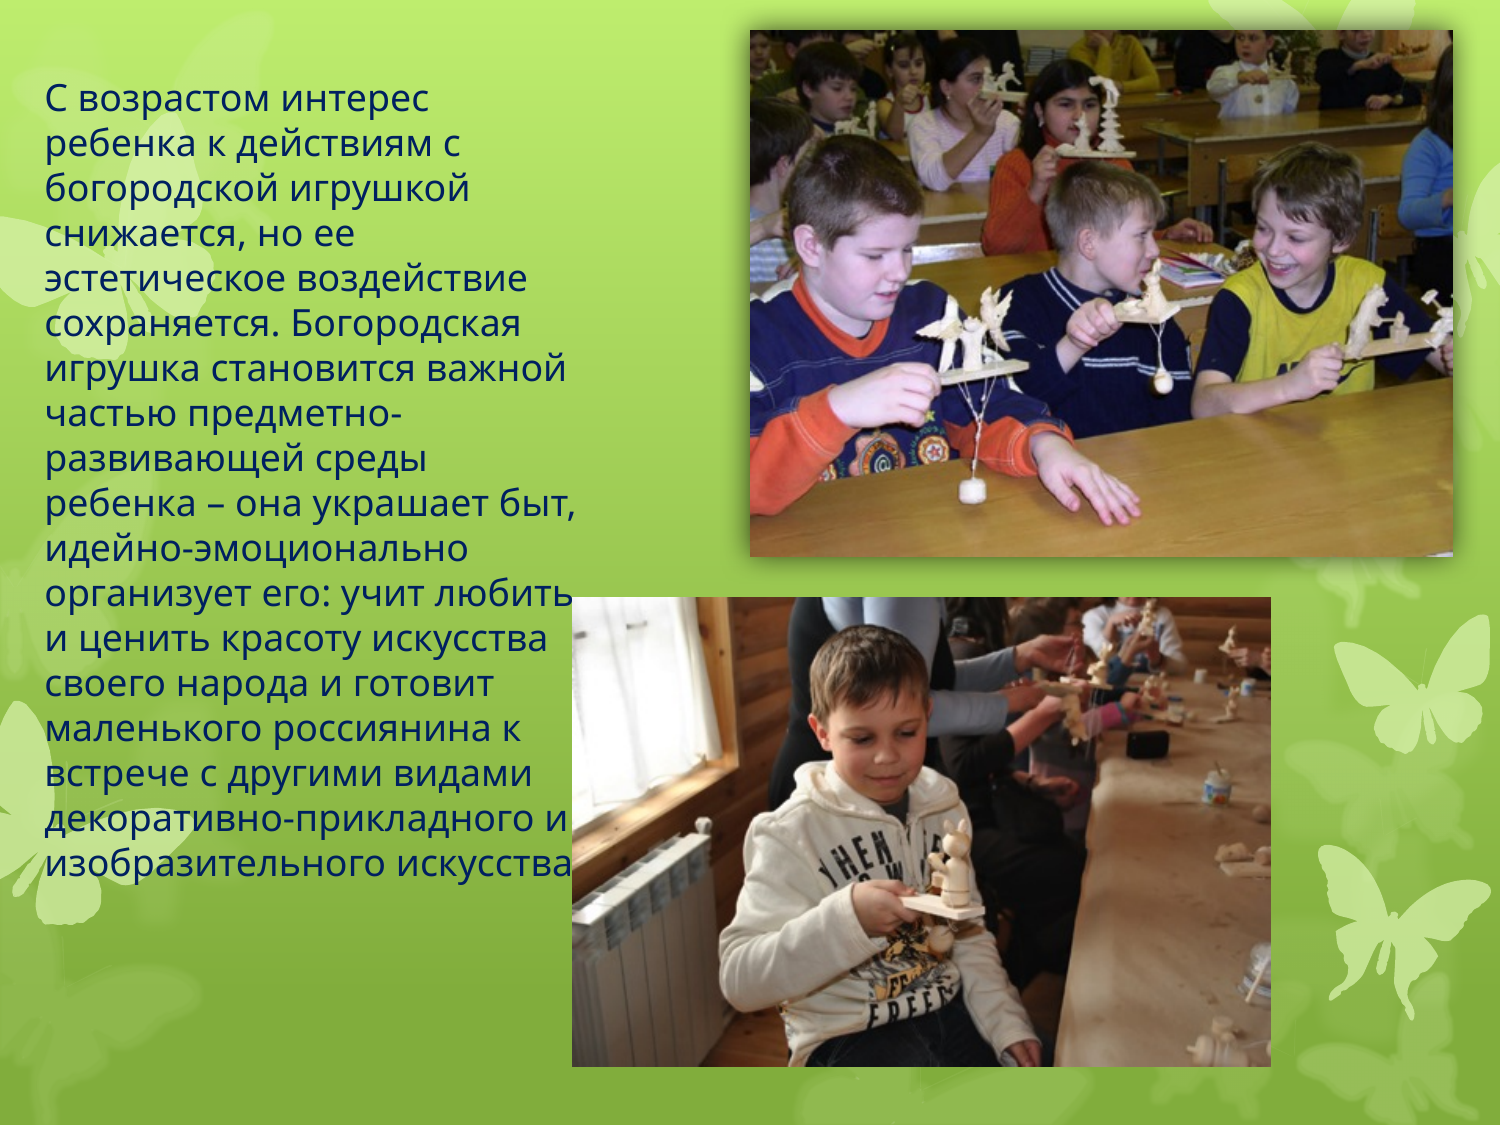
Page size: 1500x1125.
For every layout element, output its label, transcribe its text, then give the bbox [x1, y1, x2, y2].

picture [572, 597, 1272, 1068]
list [749, 30, 1453, 558]
list С возрастом интерес ребенка к действиям с богородской игрушкой снижается, но ее эстетическое воздействие сохраняется. Богородская игрушка становится важной частью предметно-развивающей среды ребенка – она украшает быт, идейно-эмоционально организует его: учит любить и ценить красоту искусства своего народа и готовит маленького россиянина к встрече с другими видами декоративно-прикладного и изобразительного искусства. [29, 66, 603, 962]
